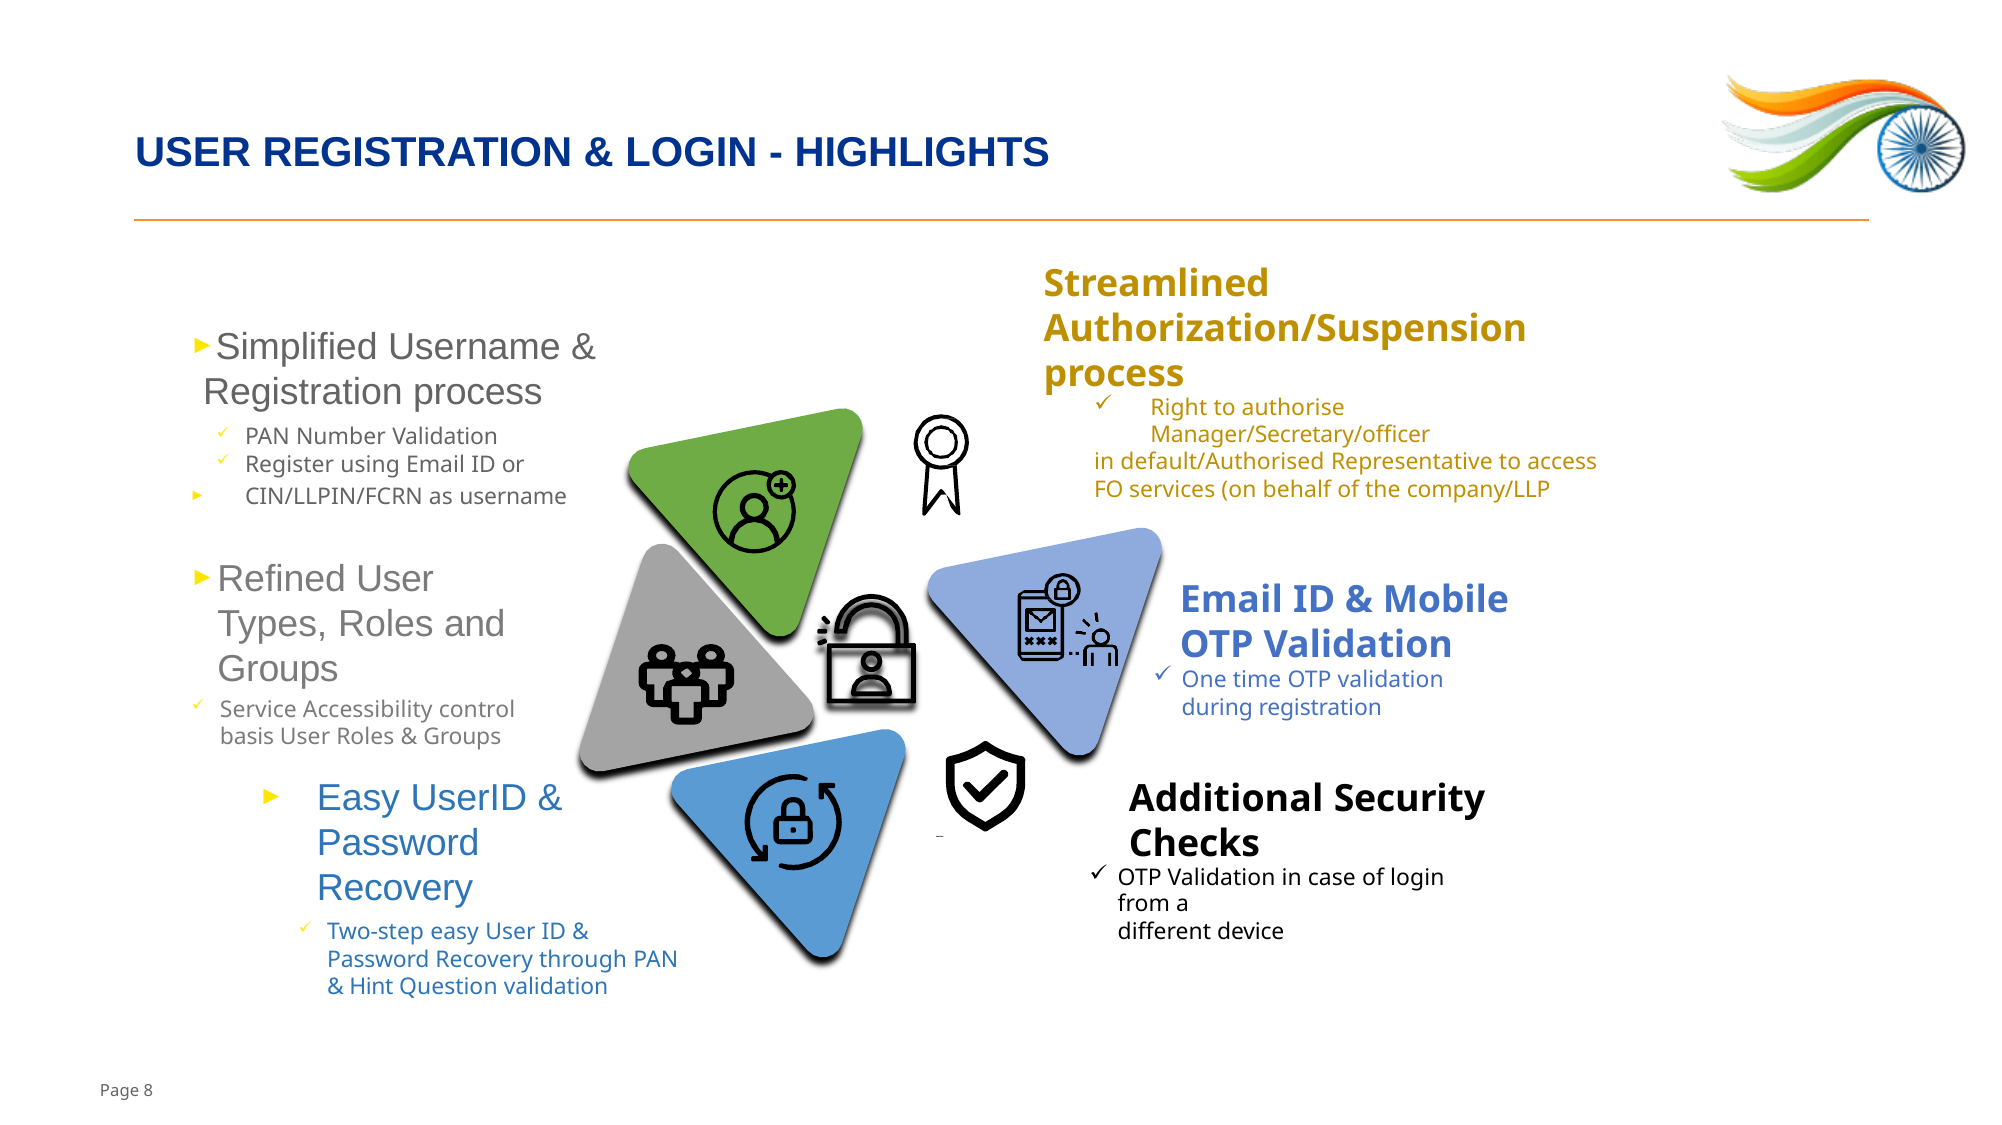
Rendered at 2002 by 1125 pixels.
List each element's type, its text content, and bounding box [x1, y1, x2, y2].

text_box Email ID & Mobile OTP Validation One time OTP validation during registration Additional Security Checks OTP Validation in case of login from a different device [1176, 572, 1520, 944]
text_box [571, 407, 1171, 975]
title USER REGISTRATION & LOGIN - HIGHLIGHTS [134, 69, 1867, 231]
picture [1867, 74, 1972, 221]
text_box Streamlined Authorization/Suspension process Right to authorise Manager/Secretary/officer in default/Authorised Representative to access FO services (on behalf of the company/LLP [1041, 256, 1604, 502]
text_box Simplified Username & Registration process PAN Number Validation Register using Email ID or CIN/LLPIN/FCRN as username Refined User Types, Roles and Groups Service Accessibility control basis User Roles & Groups Easy UserID & Password Recovery Two-step easy User ID & Password Recovery through PAN & Hint Question validation [189, 319, 686, 1000]
